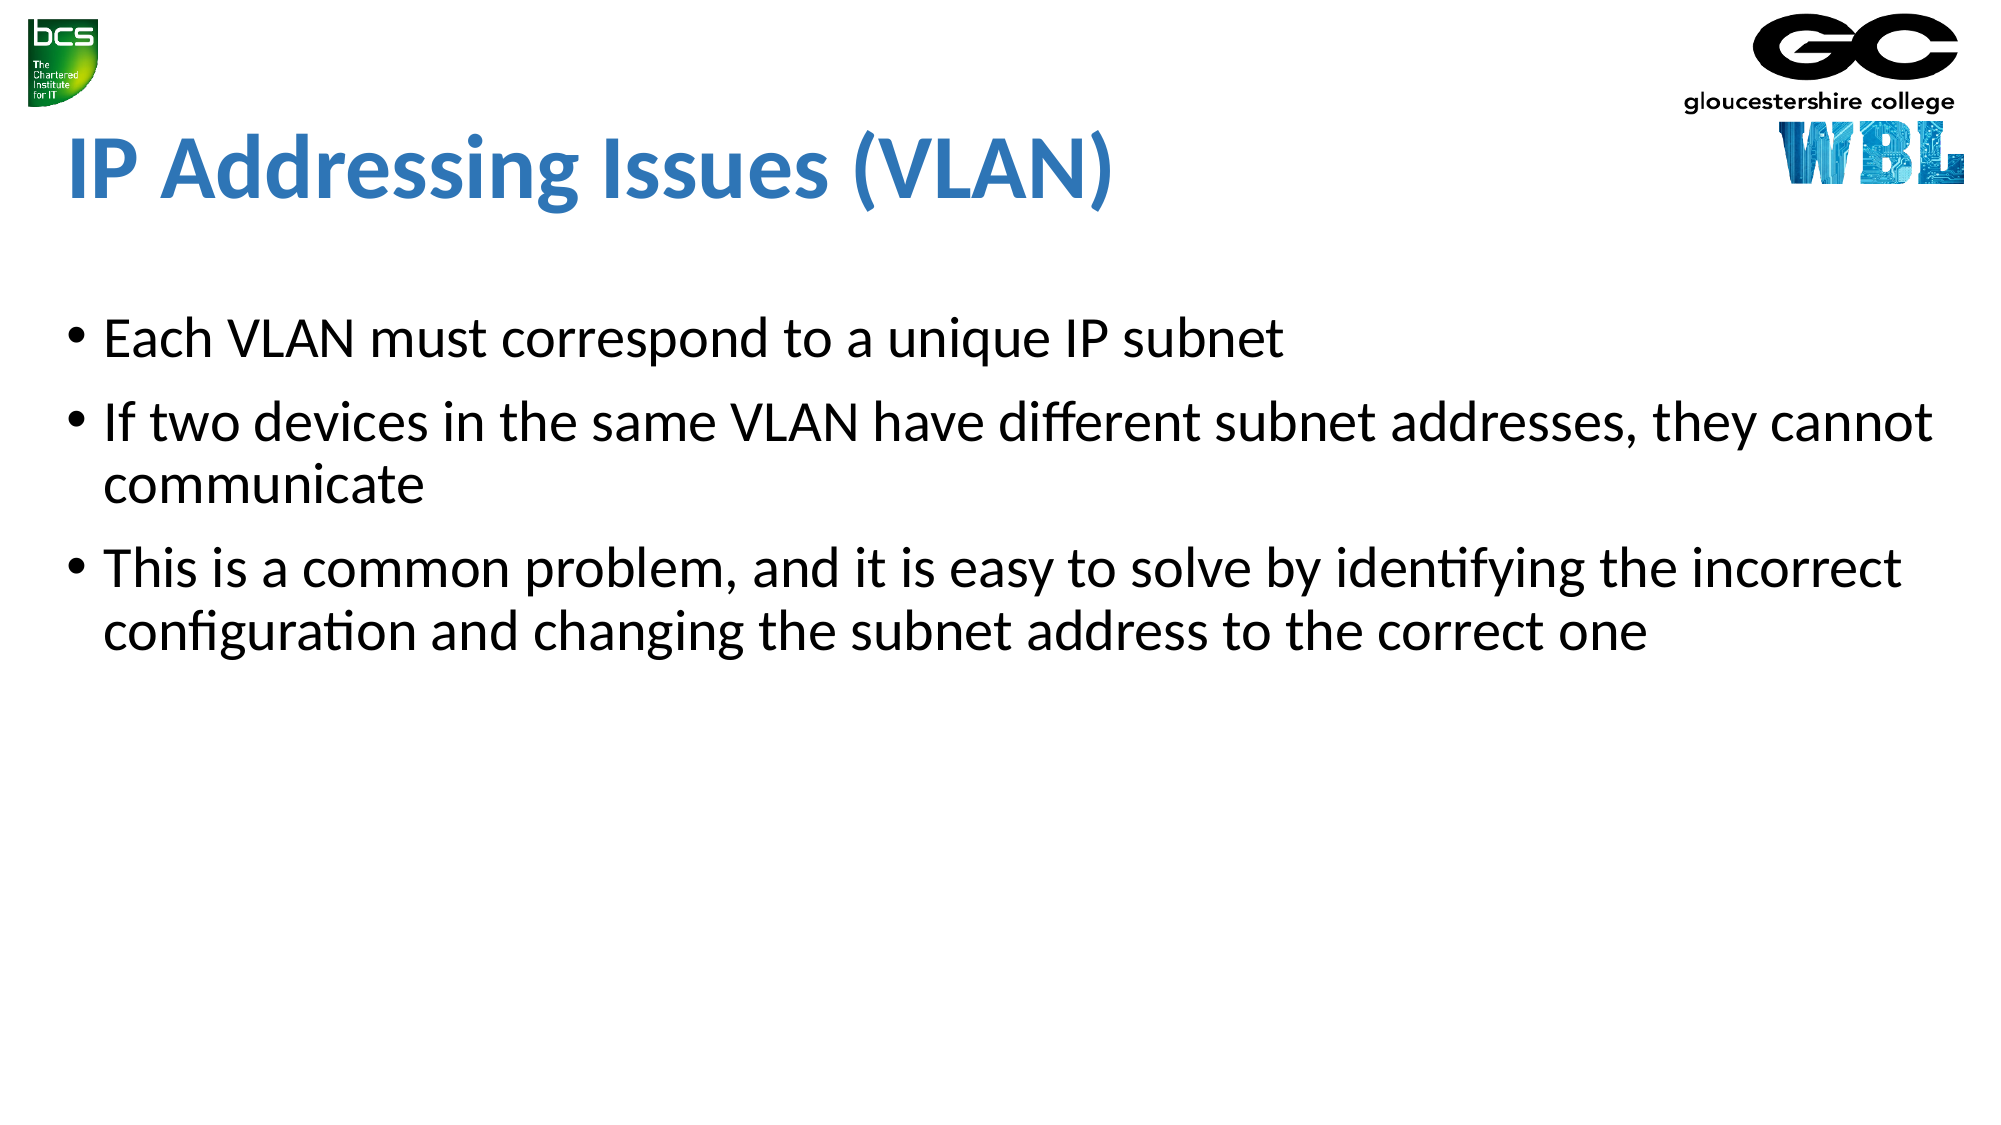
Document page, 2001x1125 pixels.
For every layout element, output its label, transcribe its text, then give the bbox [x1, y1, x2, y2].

title IP Addressing Issues (VLAN) [51, 59, 1953, 278]
list Each VLAN must correspond to a unique IP subnet If two devices in the same VLAN have different subnet addresses, they cannot communicate This is a common problem, and it is easy to solve by identifying the incorrect configuration and changing the subnet address to the correct one [51, 299, 1953, 1110]
picture [1953, 163, 1959, 172]
picture [28, 19, 98, 107]
picture [1674, 5, 1964, 155]
